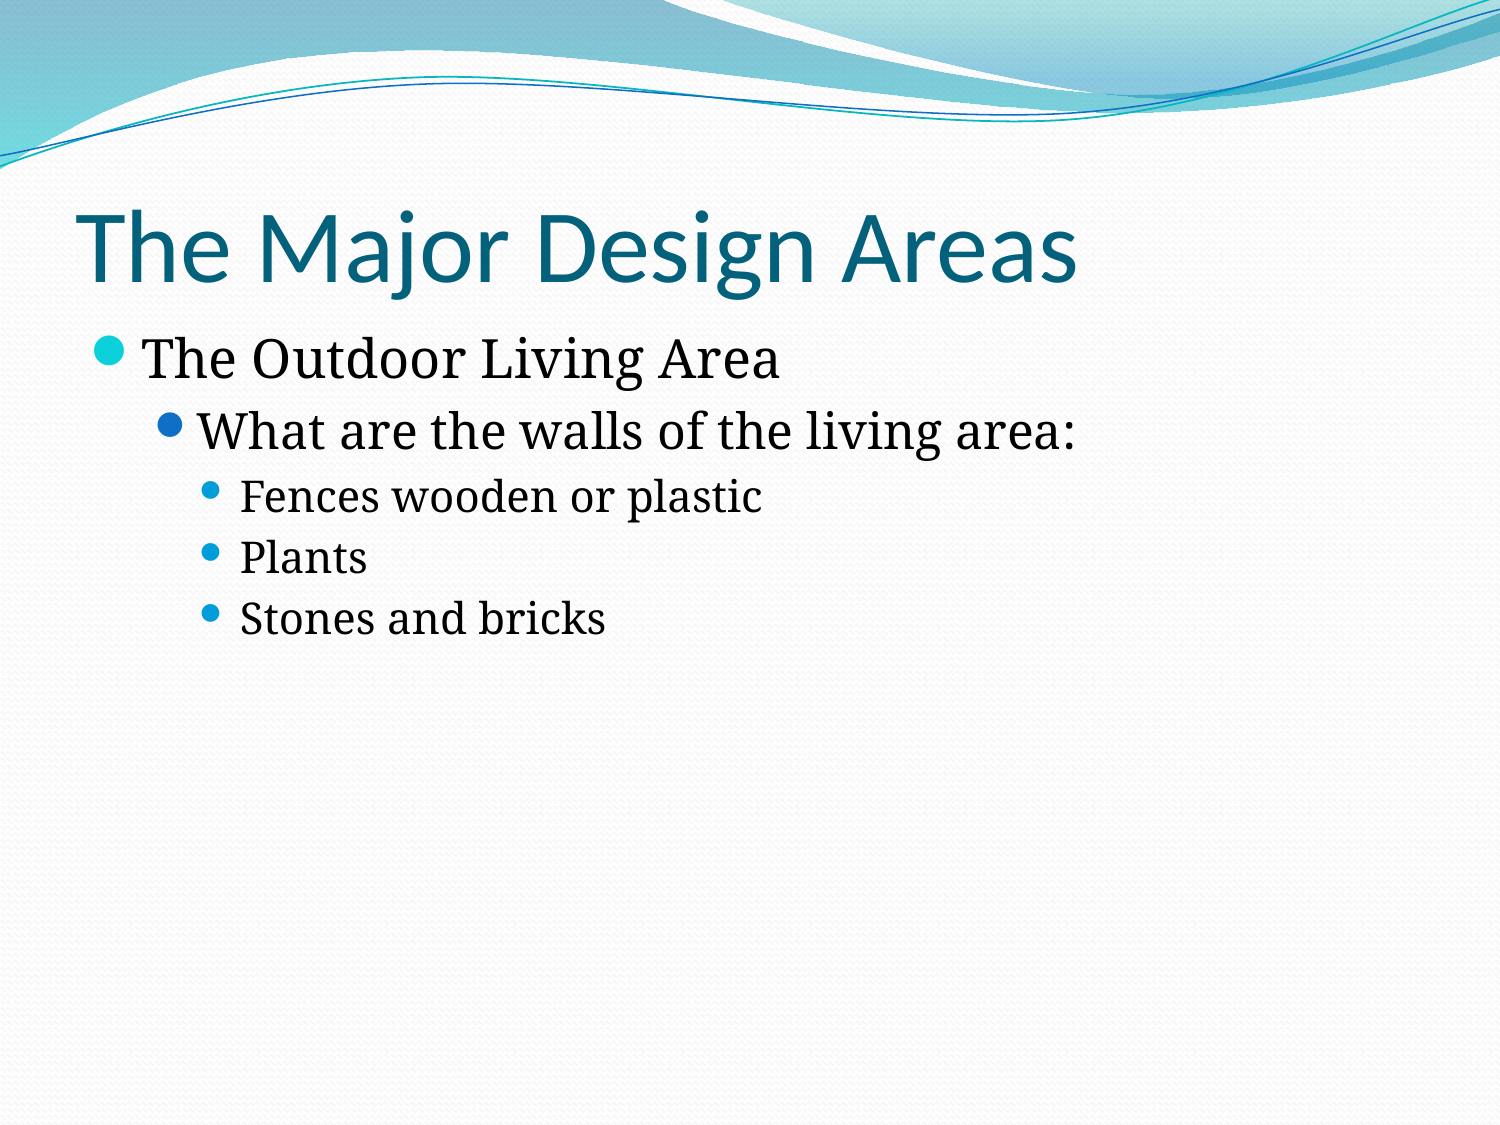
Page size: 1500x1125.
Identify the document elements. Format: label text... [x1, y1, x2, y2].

list The Outdoor Living Area What are the walls of the living area: Fences wooden or plastic Plants Stones and bricks [75, 317, 1425, 1038]
title The Major Design Areas [75, 115, 1425, 303]
